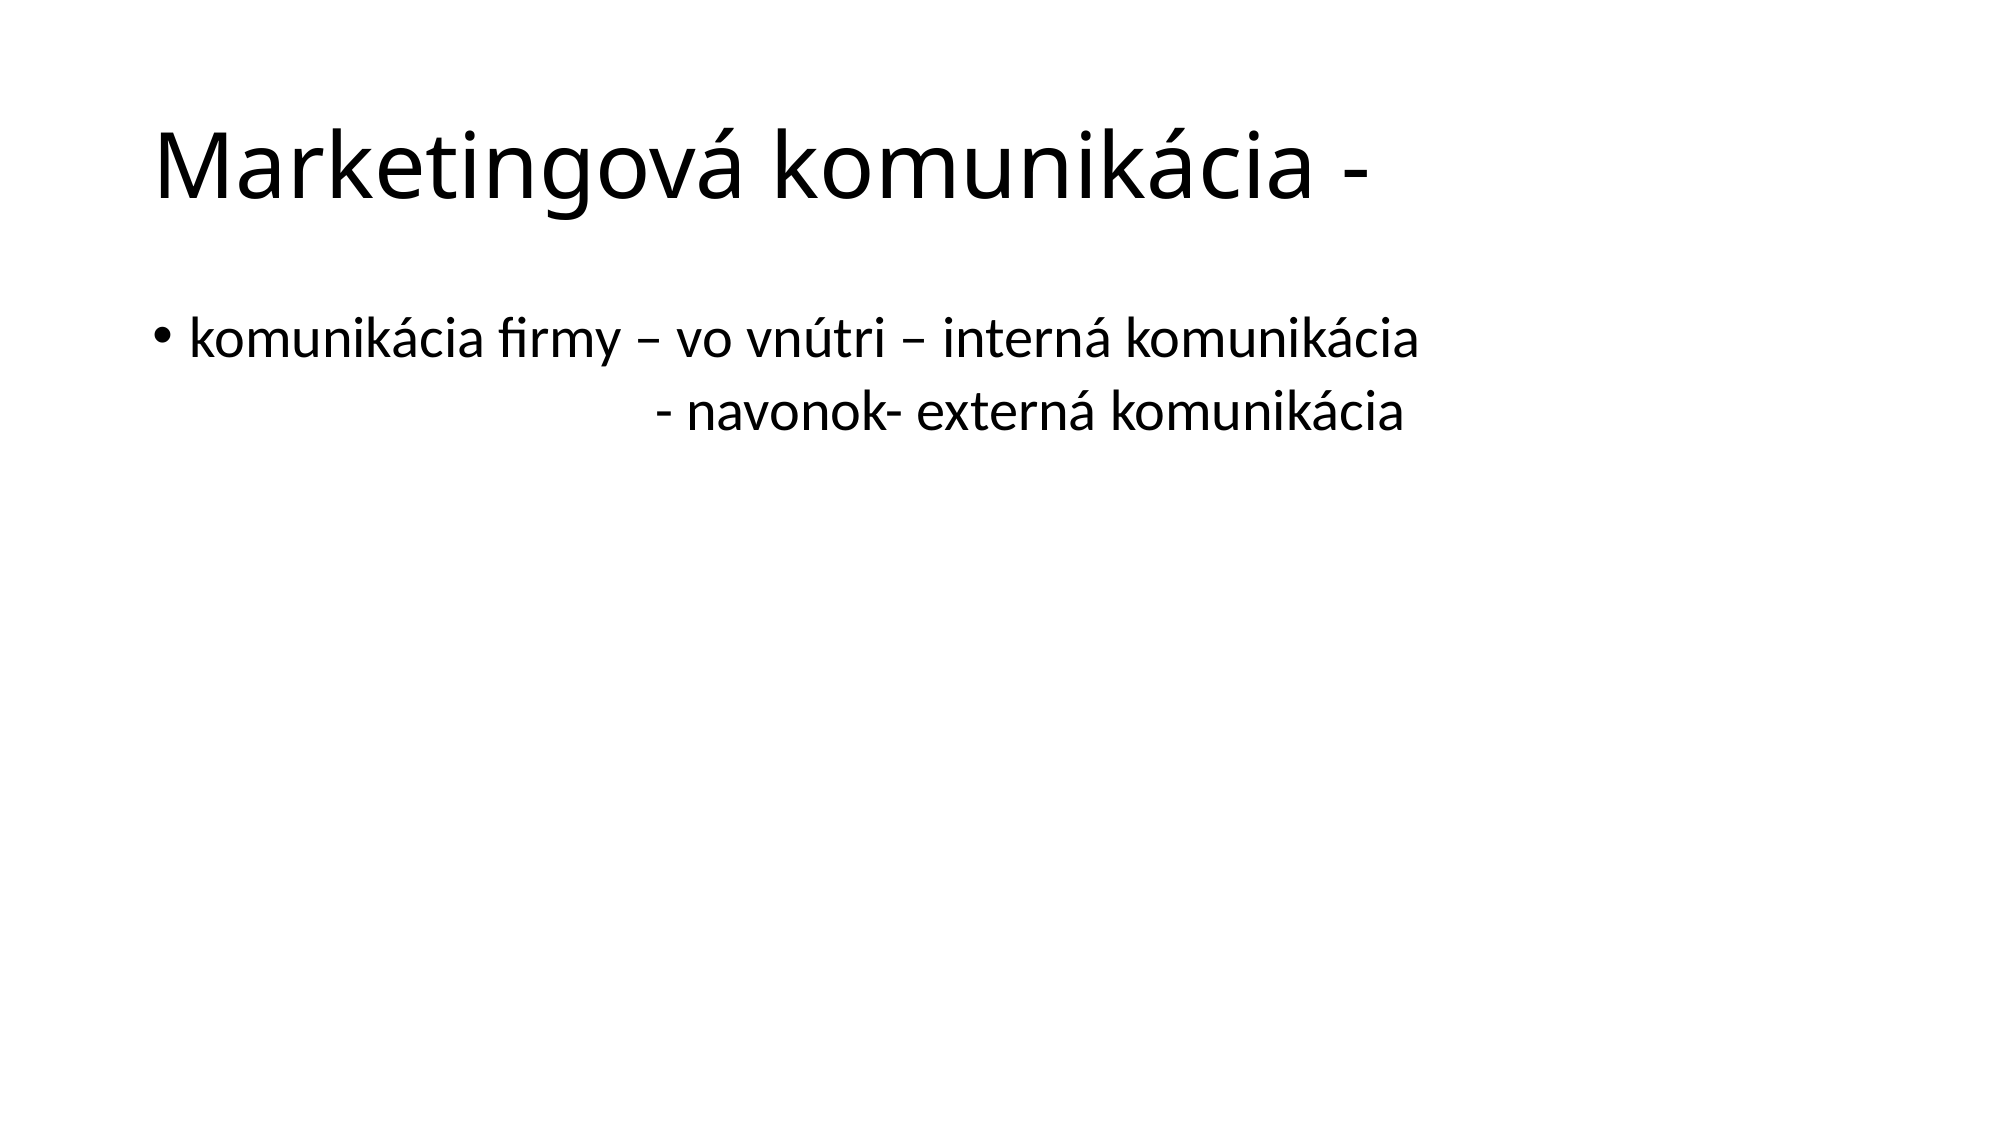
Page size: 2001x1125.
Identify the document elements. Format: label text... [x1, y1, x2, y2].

title Marketingová komunikácia - [137, 59, 1863, 278]
list komunikácia firmy – vo vnútri – interná komunikácia - navonok- externá komunikácia [137, 299, 1863, 1014]
